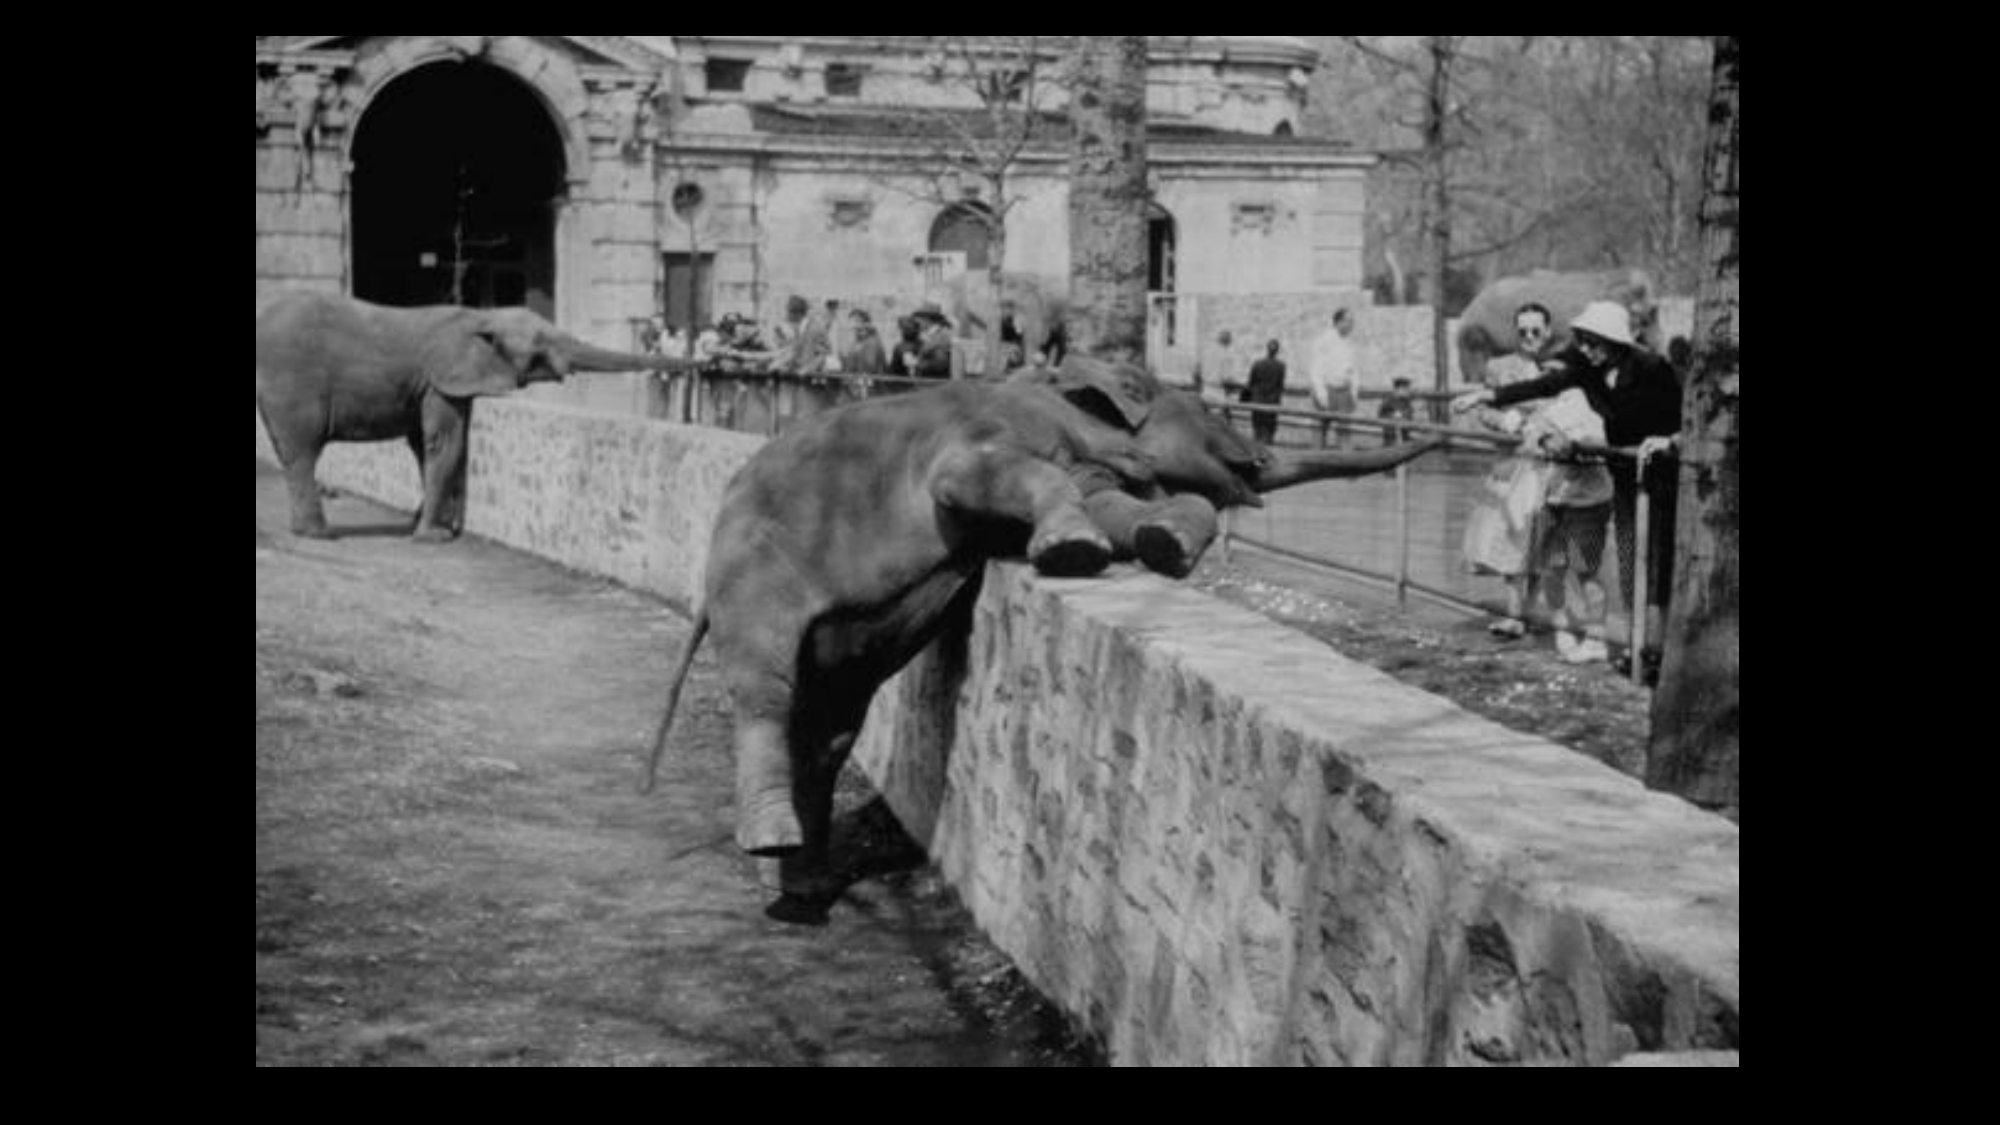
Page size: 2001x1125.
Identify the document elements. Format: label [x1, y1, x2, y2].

picture [256, 36, 1739, 1067]
